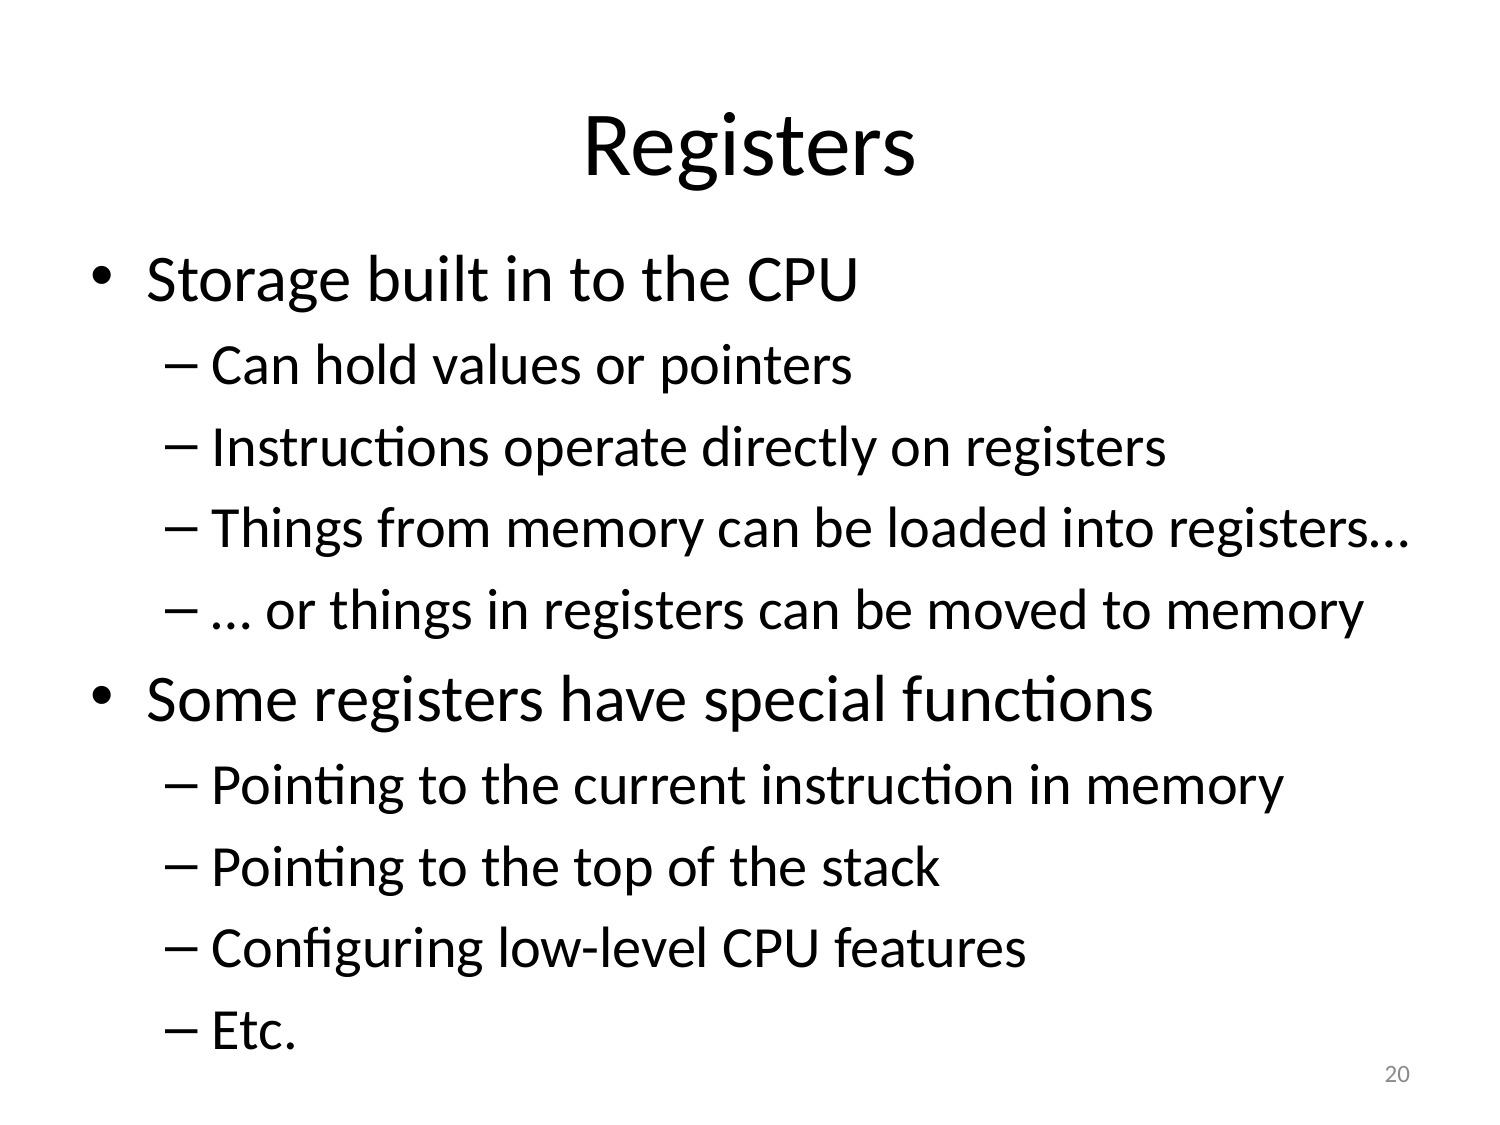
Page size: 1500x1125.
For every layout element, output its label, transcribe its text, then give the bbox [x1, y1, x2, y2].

title Registers [75, 45, 1425, 226]
list Storage built in to the CPU Can hold values or pointers Instructions operate directly on registers Things from memory can be loaded into registers… … or things in registers can be moved to memory Some registers have special functions Pointing to the current instruction in memory Pointing to the top of the stack Configuring low-level CPU features Etc. [75, 226, 1477, 1113]
slide_number 20 [1074, 1042, 1425, 1103]
